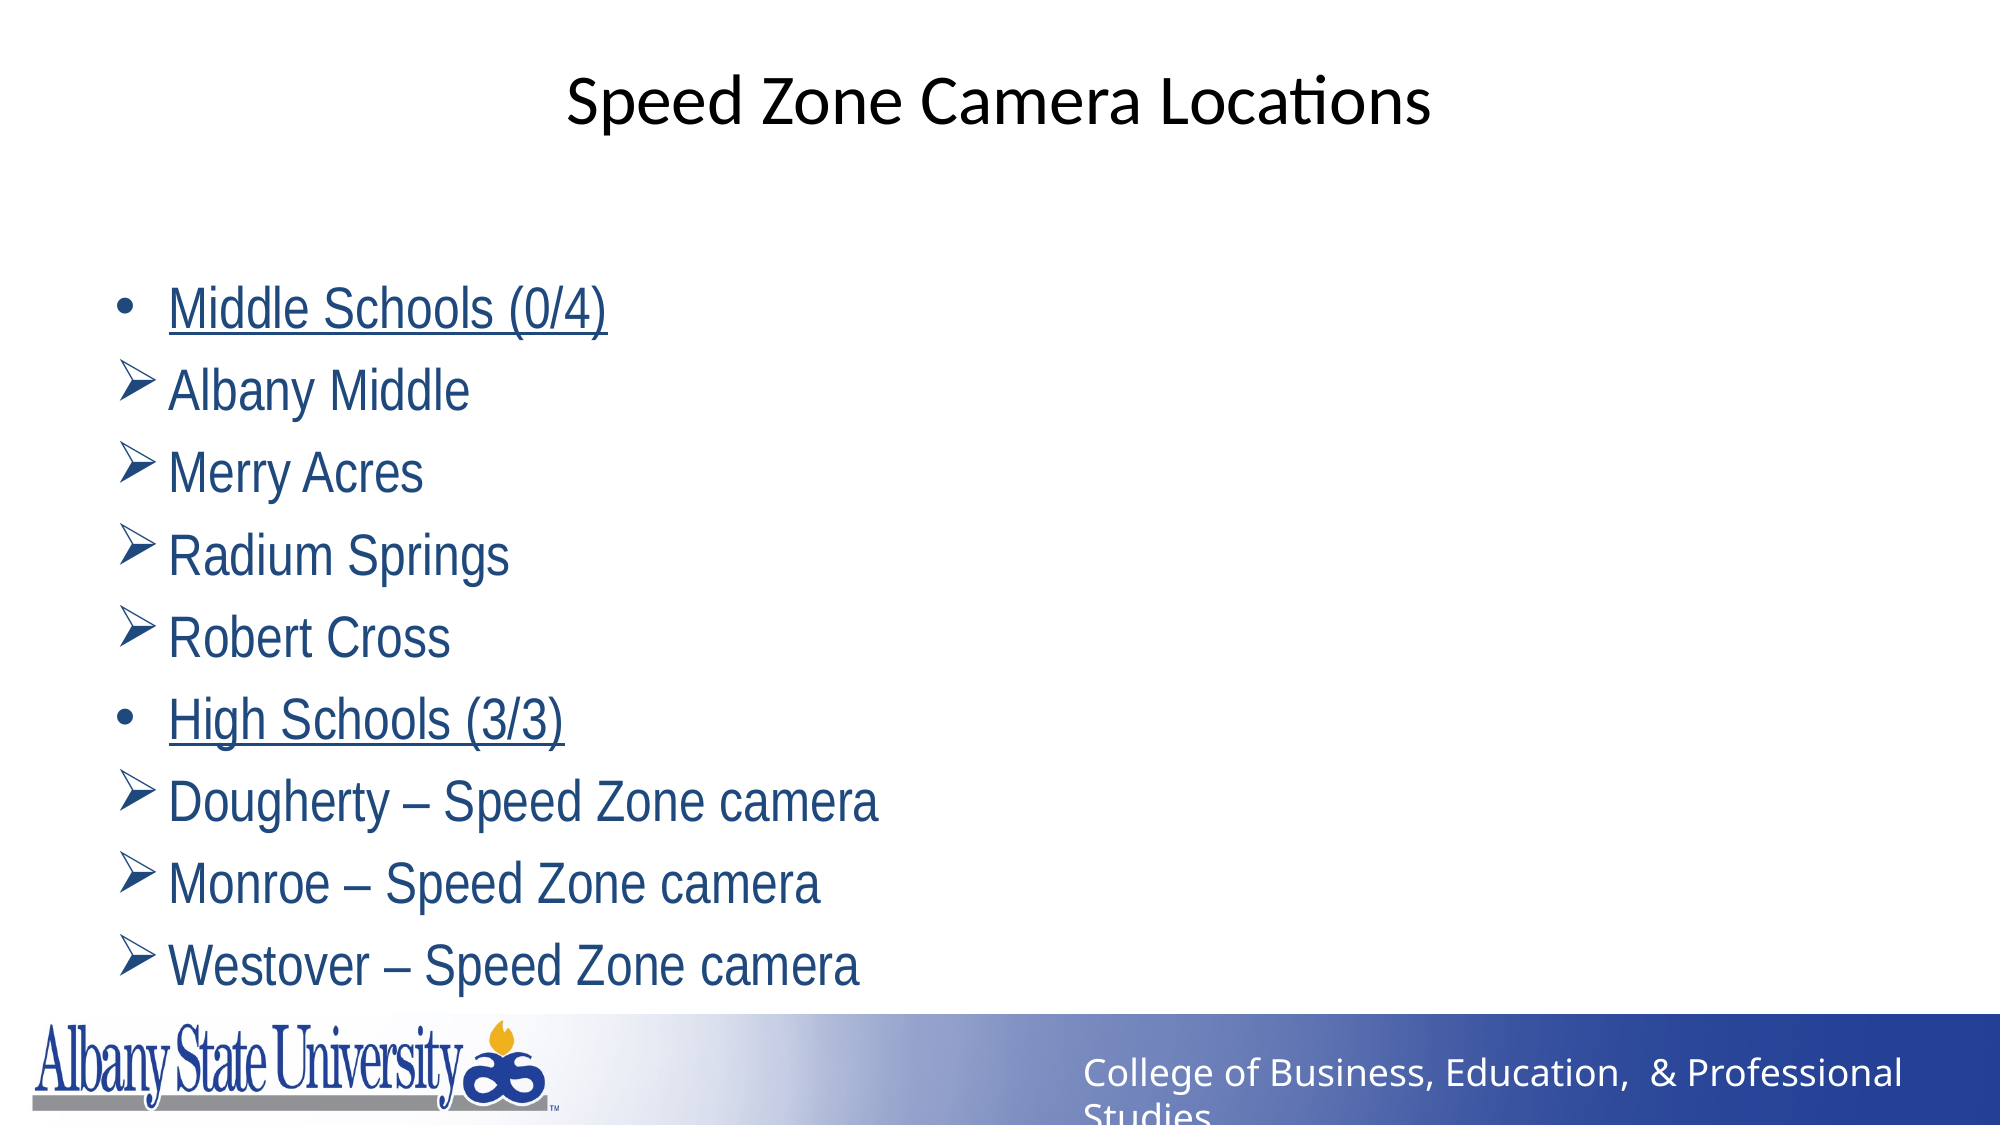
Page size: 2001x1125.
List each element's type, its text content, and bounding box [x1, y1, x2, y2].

list Middle Schools (0/4) Albany Middle Merry Acres Radium Springs Robert Cross High Schools (3/3) Dougherty – Speed Zone camera Monroe – Speed Zone camera Westover – Speed Zone camera [99, 262, 1900, 1005]
title Speed Zone Camera Locations [99, 45, 1900, 233]
picture [0, 1014, 2000, 1125]
